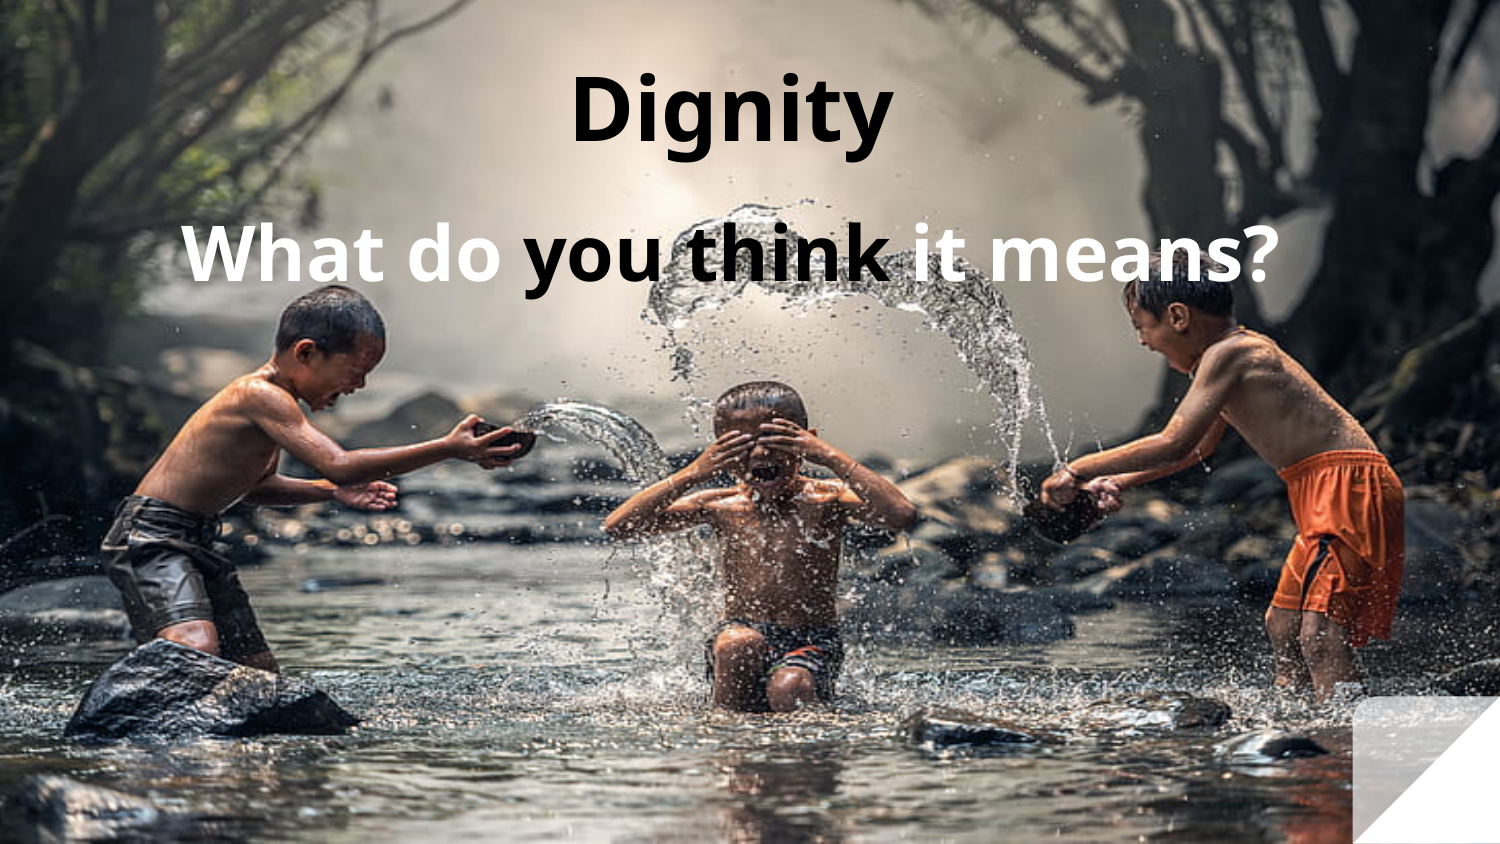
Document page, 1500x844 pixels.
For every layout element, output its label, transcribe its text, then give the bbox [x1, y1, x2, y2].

picture [0, 0, 1500, 844]
title Dignity What do you think it means? [56, 32, 1406, 685]
